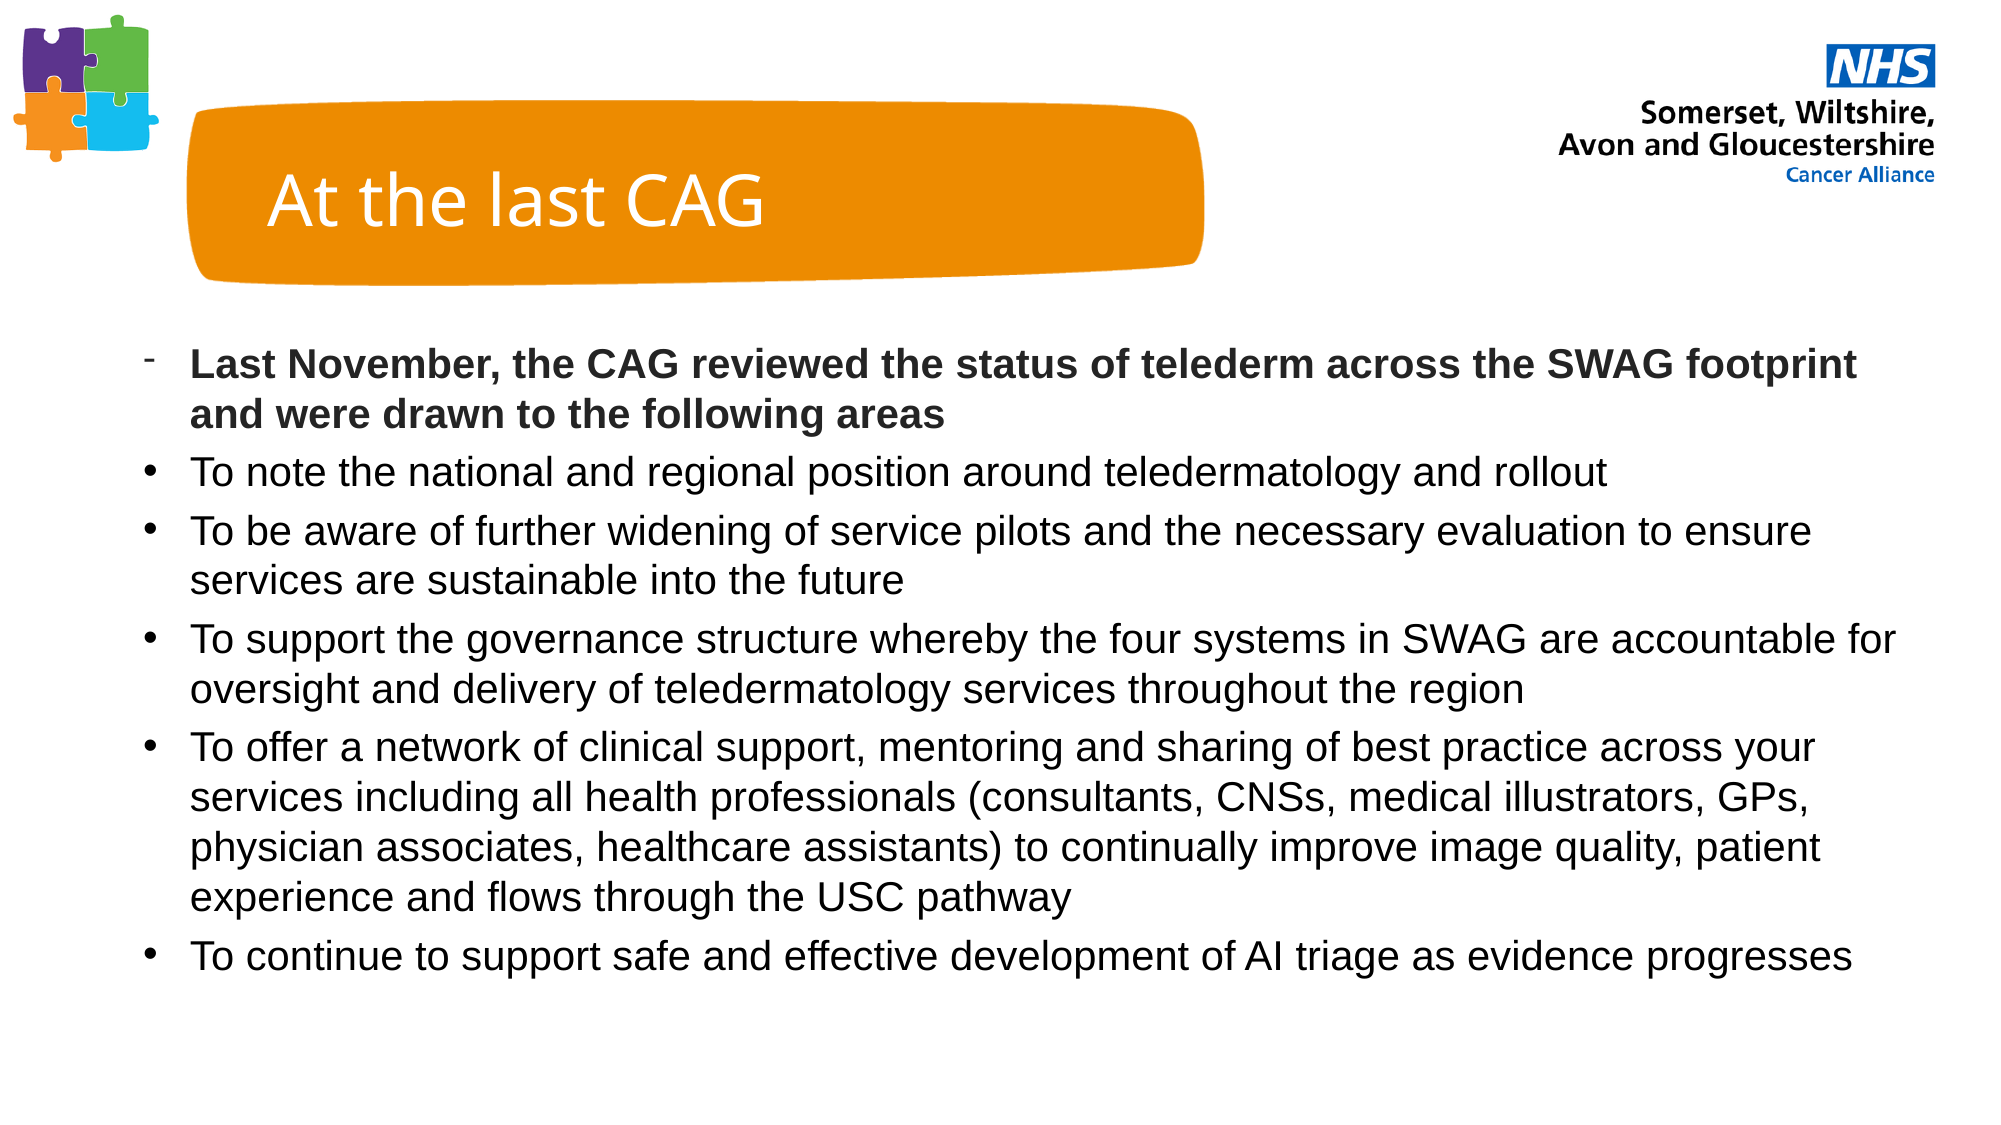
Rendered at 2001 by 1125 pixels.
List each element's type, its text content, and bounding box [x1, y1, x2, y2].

text_box Last November, the CAG reviewed the status of telederm across the SWAG footprint and were drawn to the following areas To note the national and regional position around teledermatology and rollout To be aware of further widening of service pilots and the necessary evaluation to ensure services are sustainable into the future To support the governance structure whereby the four systems in SWAG are accountable for oversight and delivery of teledermatology services throughout the region To offer a network of clinical support, mentoring and sharing of best practice across your services including all health professionals (consultants, CNSs, medical illustrators, GPs, physician associates, healthcare assistants) to continually improve image quality, patient experience and flows through the USC pathway To continue to support safe and effective development of AI triage as evidence progresses [128, 329, 1923, 1125]
text_box [186, 100, 1205, 286]
text_box [0, 0, 204, 203]
text_box At the last CAG [267, 139, 1183, 242]
text_box [1513, 22, 1980, 203]
